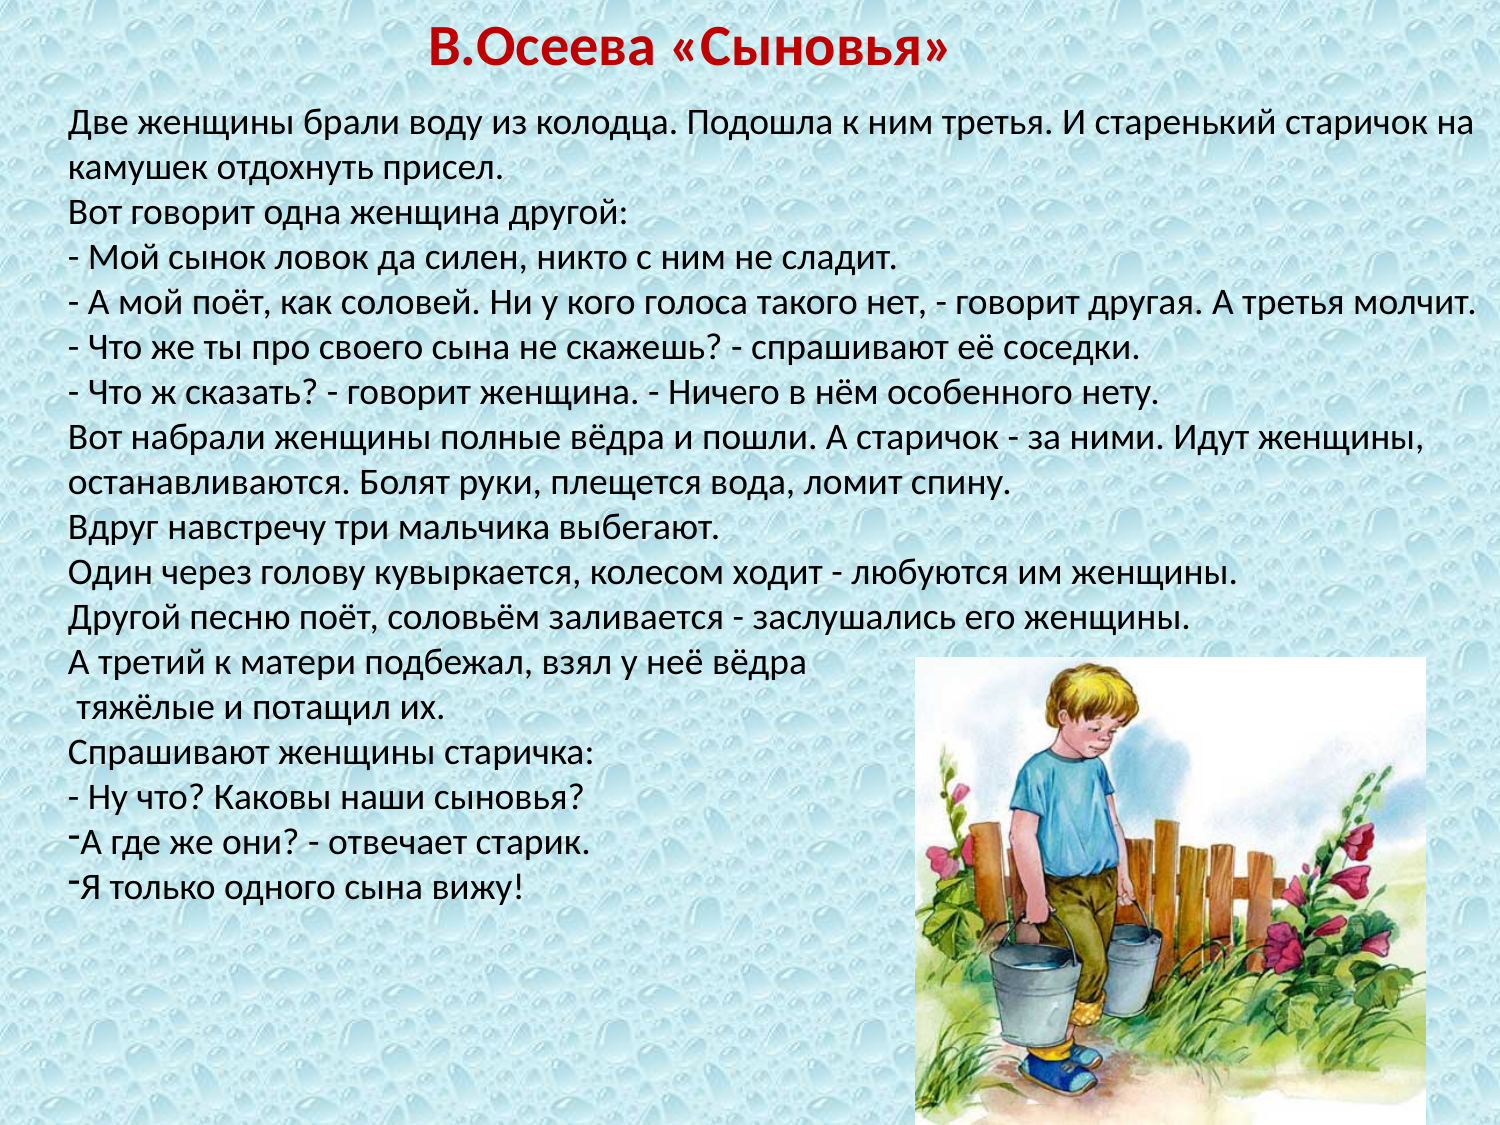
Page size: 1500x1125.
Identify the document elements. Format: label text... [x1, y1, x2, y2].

text_box В.Осеева «Сыновья» [123, 0, 1258, 85]
text_box Две женщины брали воду из колодца. Подошла к ним третья. И старенький старичок на камушек отдохнуть присел. Вот говорит одна женщина другой: - Мой сынок ловок да силен, никто с ним не сладит. - А мой поёт, как соловей. Ни у кого голоса такого нет, - говорит другая. А третья молчит. - Что же ты про своего сына не скажешь? - спрашивают её соседки. - Что ж сказать? - говорит женщина. - Ничего в нём особенного нету. Вот набрали женщины полные вёдра и пошли. А старичок - за ними. Идут женщины, останавливаются. Болят руки, плещется вода, ломит спину. Вдруг навстречу три мальчика выбегают. Один через голову кувыркается, колесом ходит - любуются им женщины. Другой песню поёт, соловьём заливается - заслушались его женщины. А третий к матери подбежал, взял у неё вёдра тяжёлые и потащил их. Спрашивают женщины старичка: - Ну что? Каковы наши сыновья? А где же они? - отвечает старик. Я только одного сына вижу! [53, 89, 1500, 960]
picture [915, 657, 1426, 1125]
